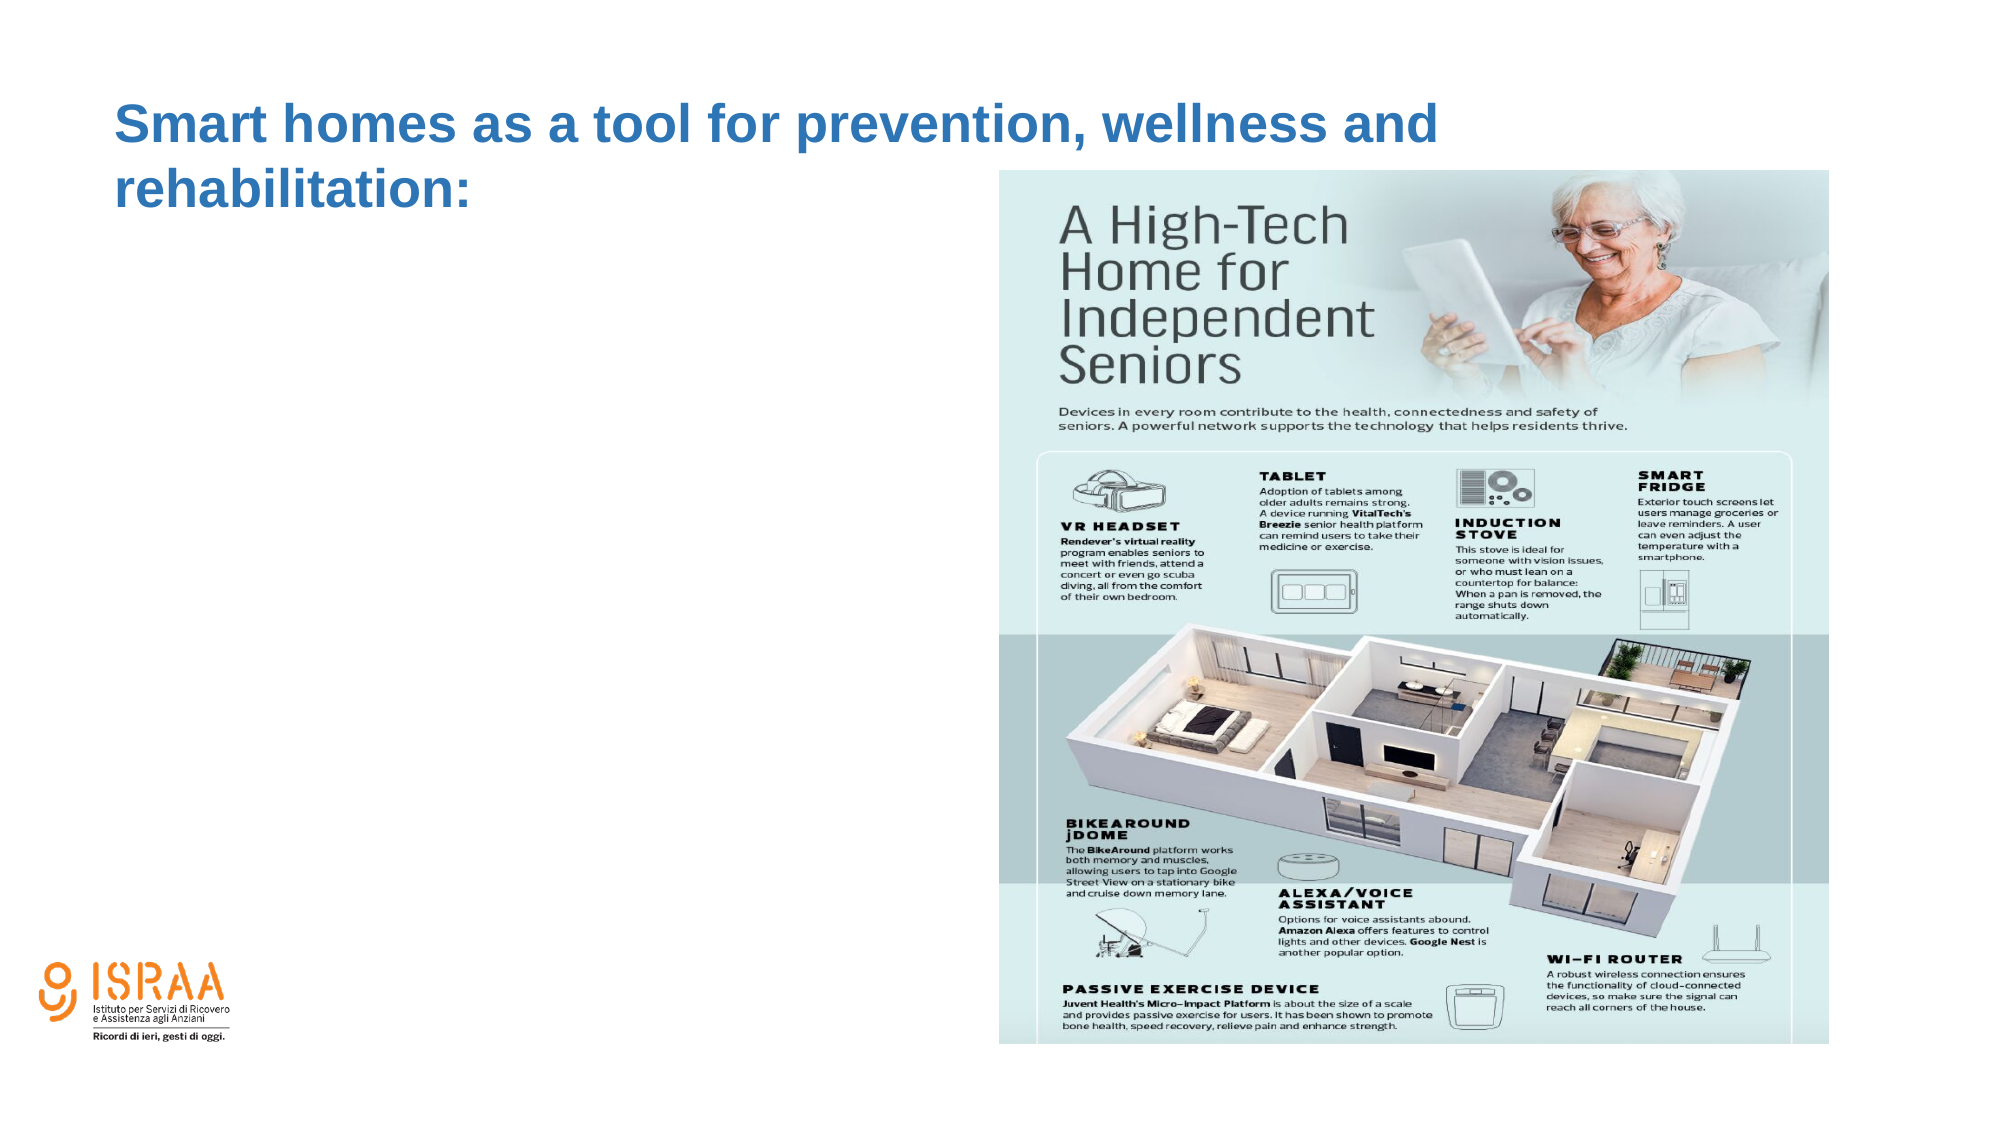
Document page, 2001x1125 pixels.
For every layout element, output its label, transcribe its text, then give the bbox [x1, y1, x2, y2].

text_box Smart homes as a tool for prevention, wellness and rehabilitation: [99, 81, 1556, 226]
picture [999, 170, 1830, 1045]
picture [36, 959, 232, 1045]
